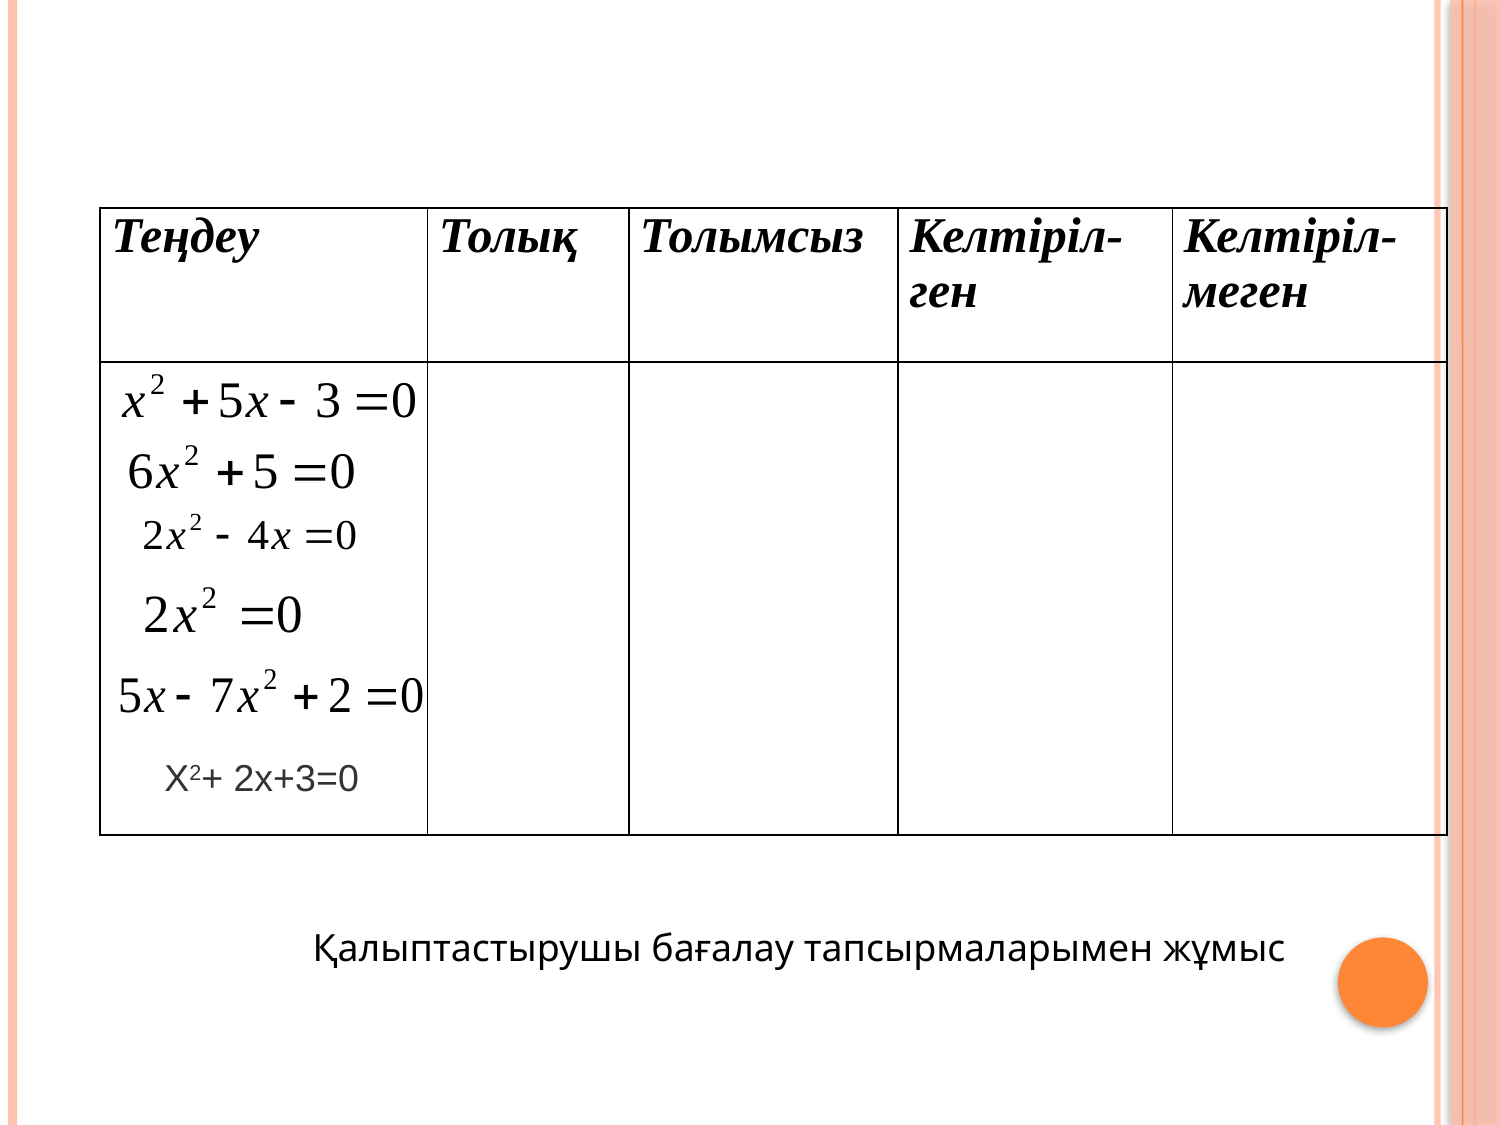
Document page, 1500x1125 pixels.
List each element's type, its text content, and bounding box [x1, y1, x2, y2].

text_box Х2+ 2х+3=0 [149, 739, 374, 807]
table_cell [630, 363, 897, 834]
table_header Толымсыз [630, 209, 897, 361]
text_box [135, 502, 365, 561]
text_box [135, 573, 314, 647]
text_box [111, 361, 425, 431]
table_cell [1173, 363, 1446, 834]
table_header Толық [428, 209, 628, 361]
table_header Келтіріл-ген [899, 209, 1172, 361]
text_box Қалыптастырушы бағалау тапсырмаларымен жұмыс [297, 916, 1301, 977]
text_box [111, 656, 432, 726]
table_header Келтіріл-меген [1173, 209, 1446, 361]
table_cell [101, 363, 427, 834]
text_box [119, 431, 365, 502]
table_cell [428, 363, 628, 834]
table_cell [899, 363, 1172, 834]
table_header Теңдеу [101, 209, 427, 361]
